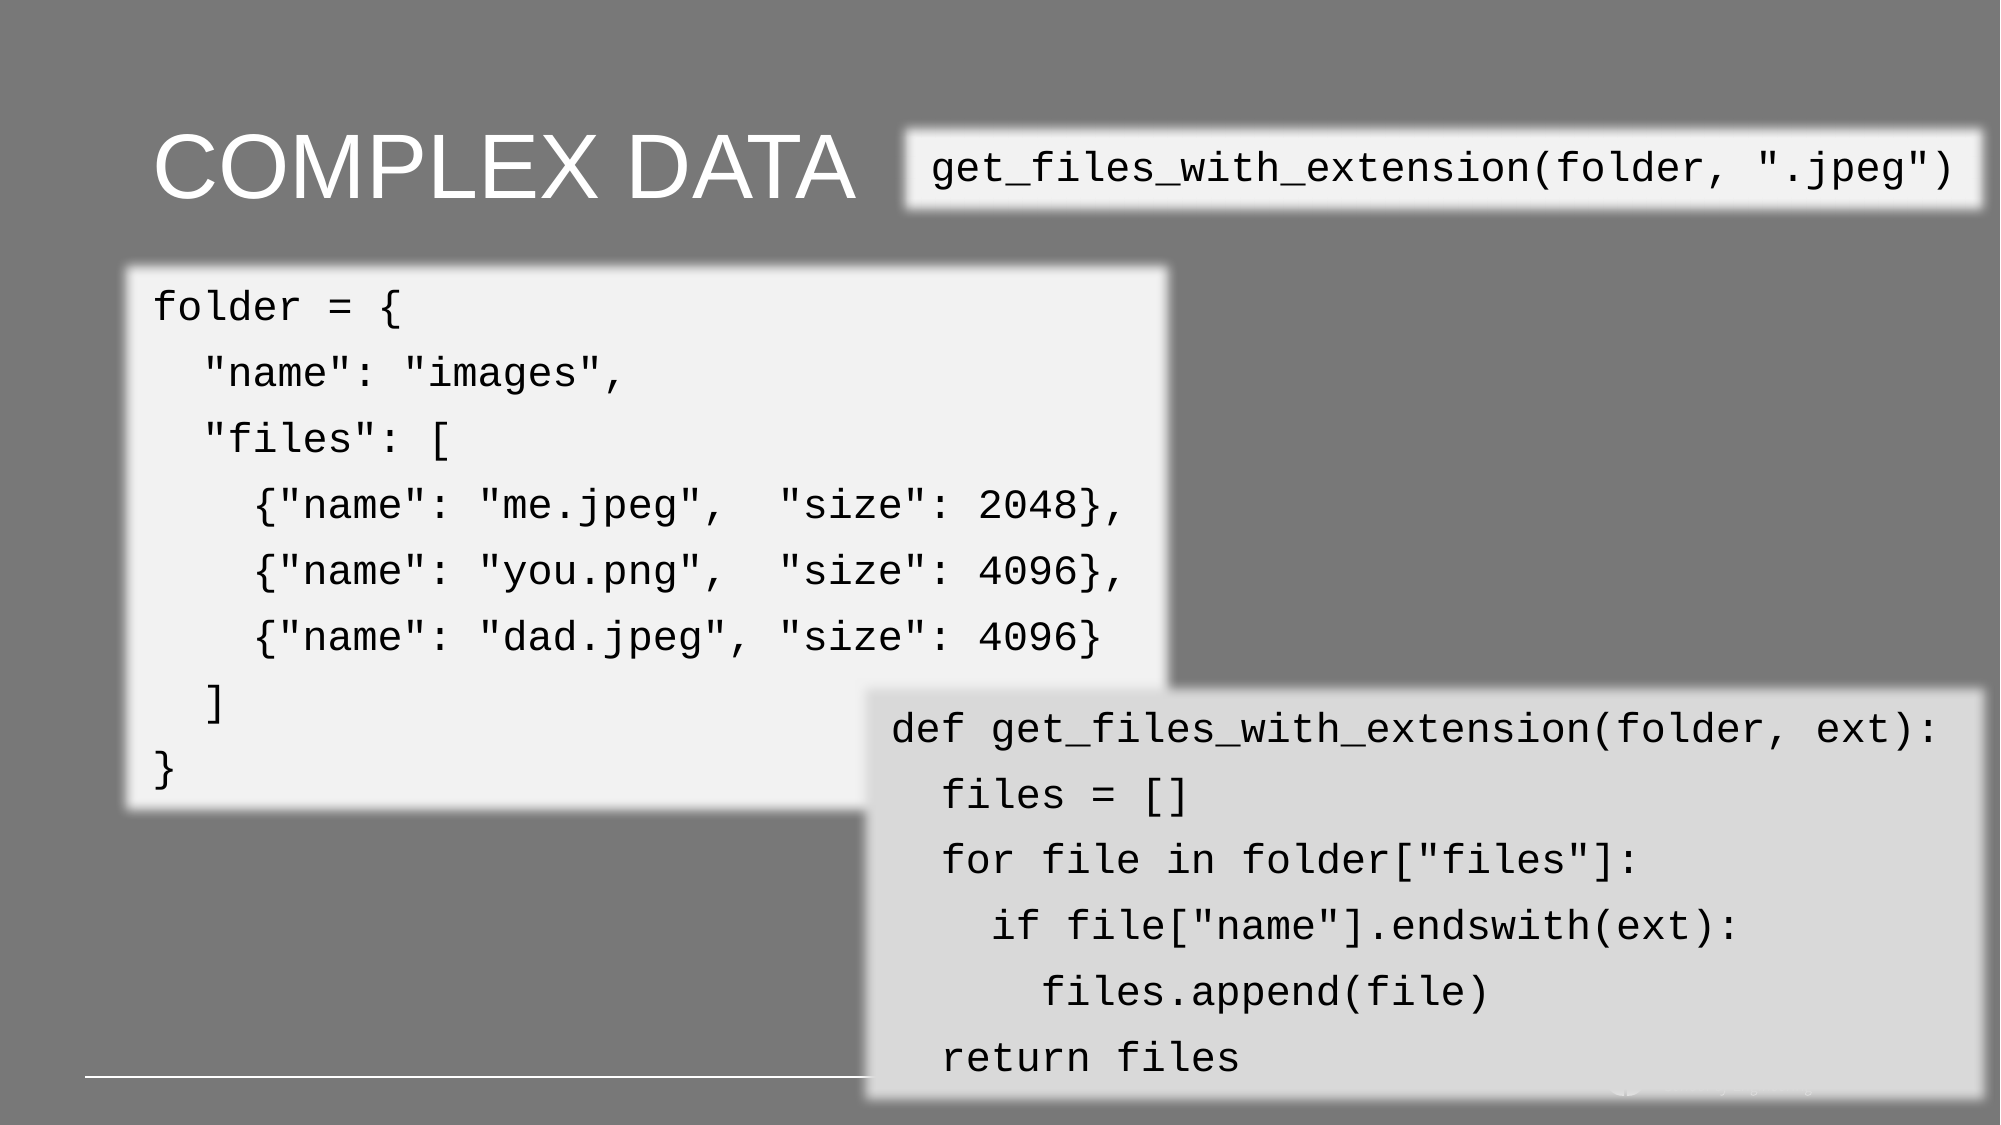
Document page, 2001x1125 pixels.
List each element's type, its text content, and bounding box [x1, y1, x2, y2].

text_box get_files_with_extension(folder, ".jpeg") [915, 137, 1972, 198]
text_box def get_files_with_extension(folder, ext): files = [] for file in folder["files"]: if file["name"].endswith(ext): files.append(file) return files [875, 698, 1972, 1089]
text_box folder = { "name": "images", "files": [ {"name": "me.jpeg", "size": 2048}, {"name": "you.png", "size": 4096}, {"name": "dad.jpeg", "size": 4096} ] } [137, 277, 1157, 799]
title Complex data [137, 59, 1863, 278]
